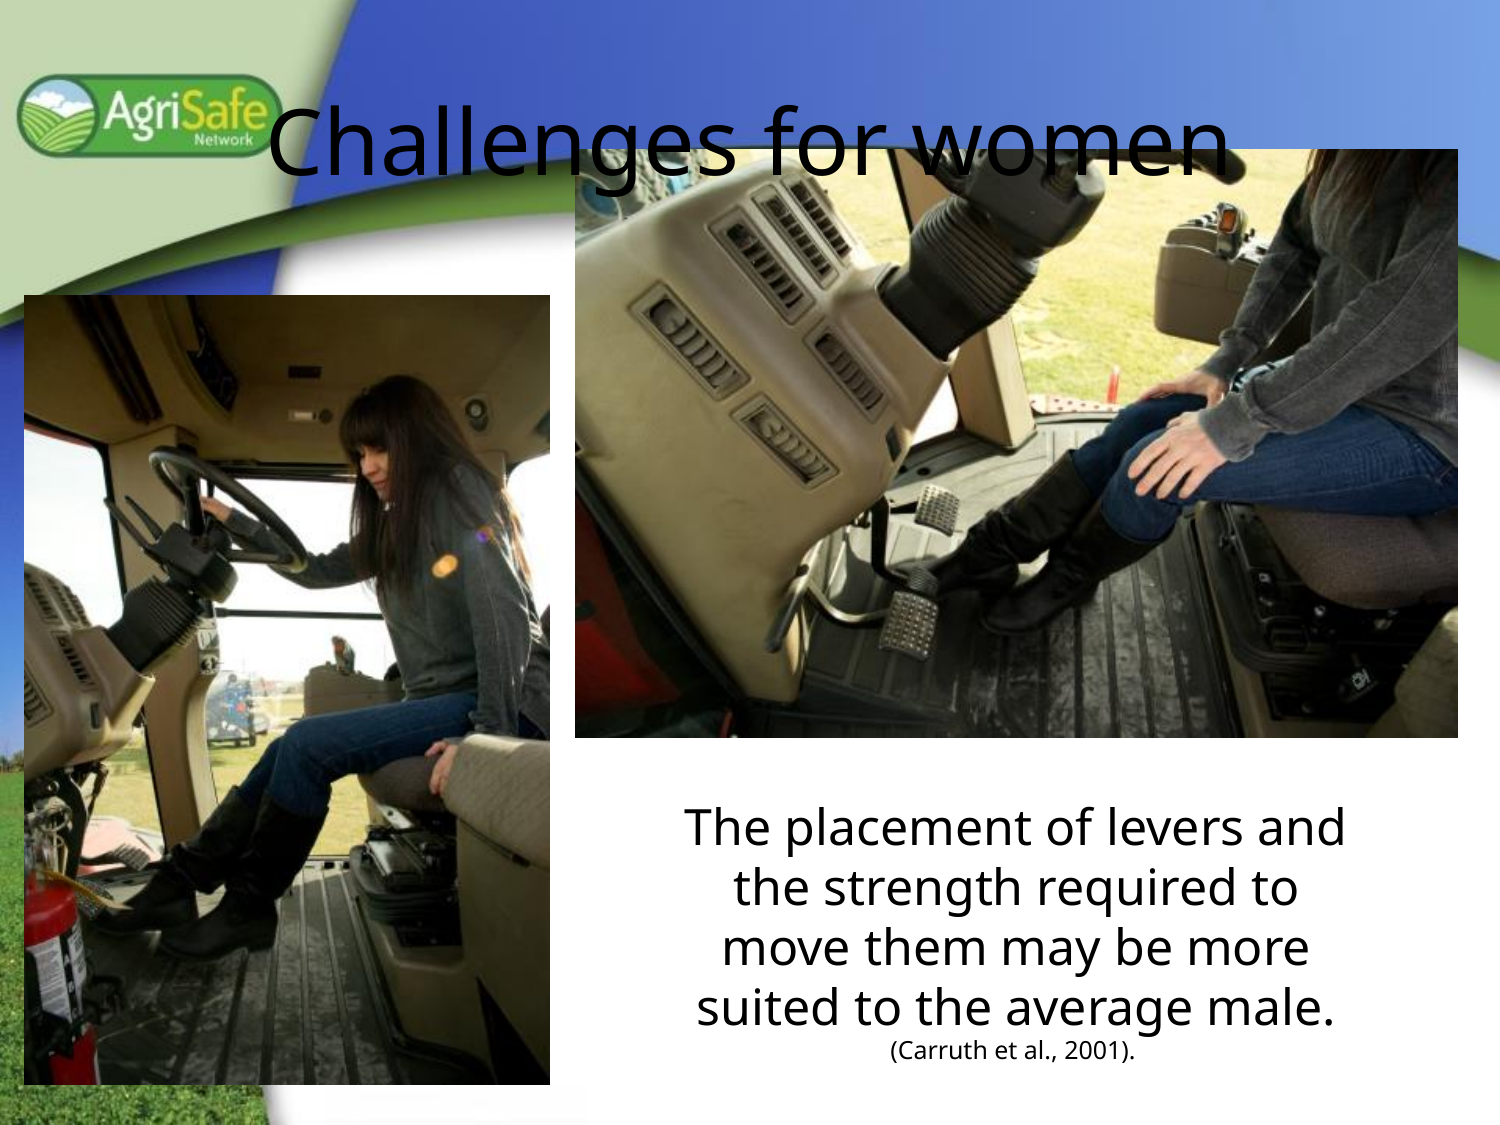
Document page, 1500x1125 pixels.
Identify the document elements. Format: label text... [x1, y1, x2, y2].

title Challenges for women [74, 44, 1426, 233]
text_box The placement of levers and the strength required to move them may be more suited to the average male. (Carruth et al., 2001). [660, 787, 1373, 1073]
picture [0, 0, 1500, 1125]
